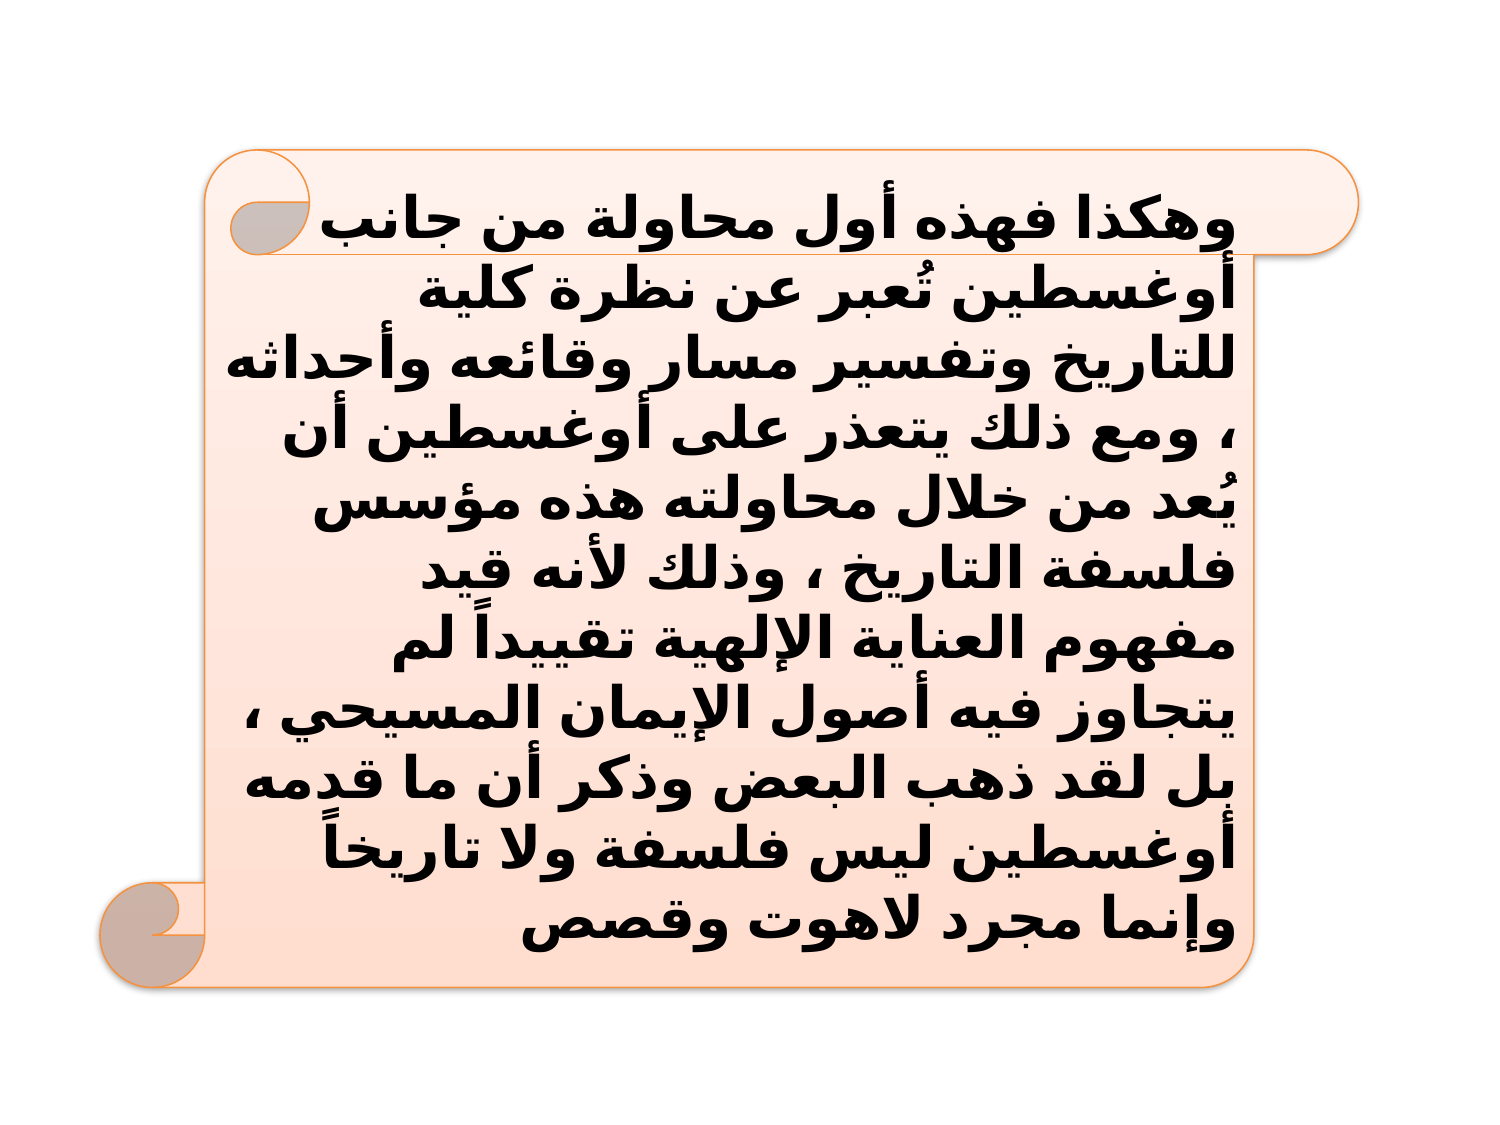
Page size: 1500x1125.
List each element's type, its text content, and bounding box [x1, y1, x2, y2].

text_box وهكذا فهذه أول محاولة من جانب أوغسطين تُعبر عن نظرة كلية للتاريخ وتفسير مسار وقائعه وأحداثه ، ومع ذلك يتعذر على أوغسطين أن يُعد من خلال محاولته هذه مؤسس فلسفة التاريخ ، وذلك لأنه قيد مفهوم العناية الإلهية تقييداً لم يتجاوز فيه أصول الإيمان المسيحي ، بل لقد ذهب البعض وذكر أن ما قدمه أوغسطين ليس فلسفة ولا تاريخاً وإنما مجرد لاهوت وقصص [99, 149, 1360, 989]
